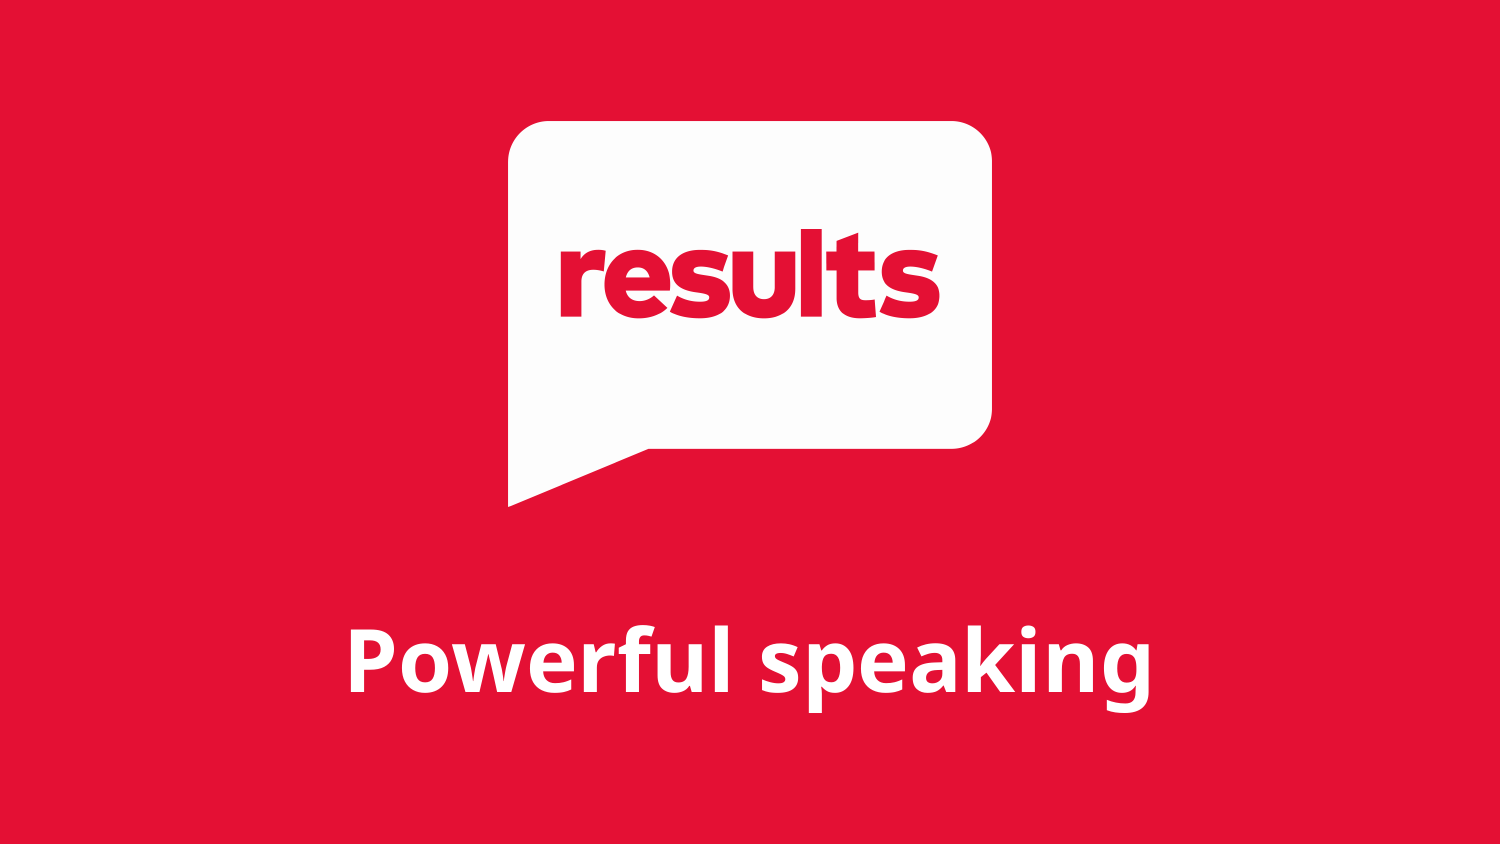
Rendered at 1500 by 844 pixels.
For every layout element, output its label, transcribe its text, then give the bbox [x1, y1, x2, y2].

picture [508, 121, 992, 507]
title Powerful speaking [75, 587, 1425, 728]
